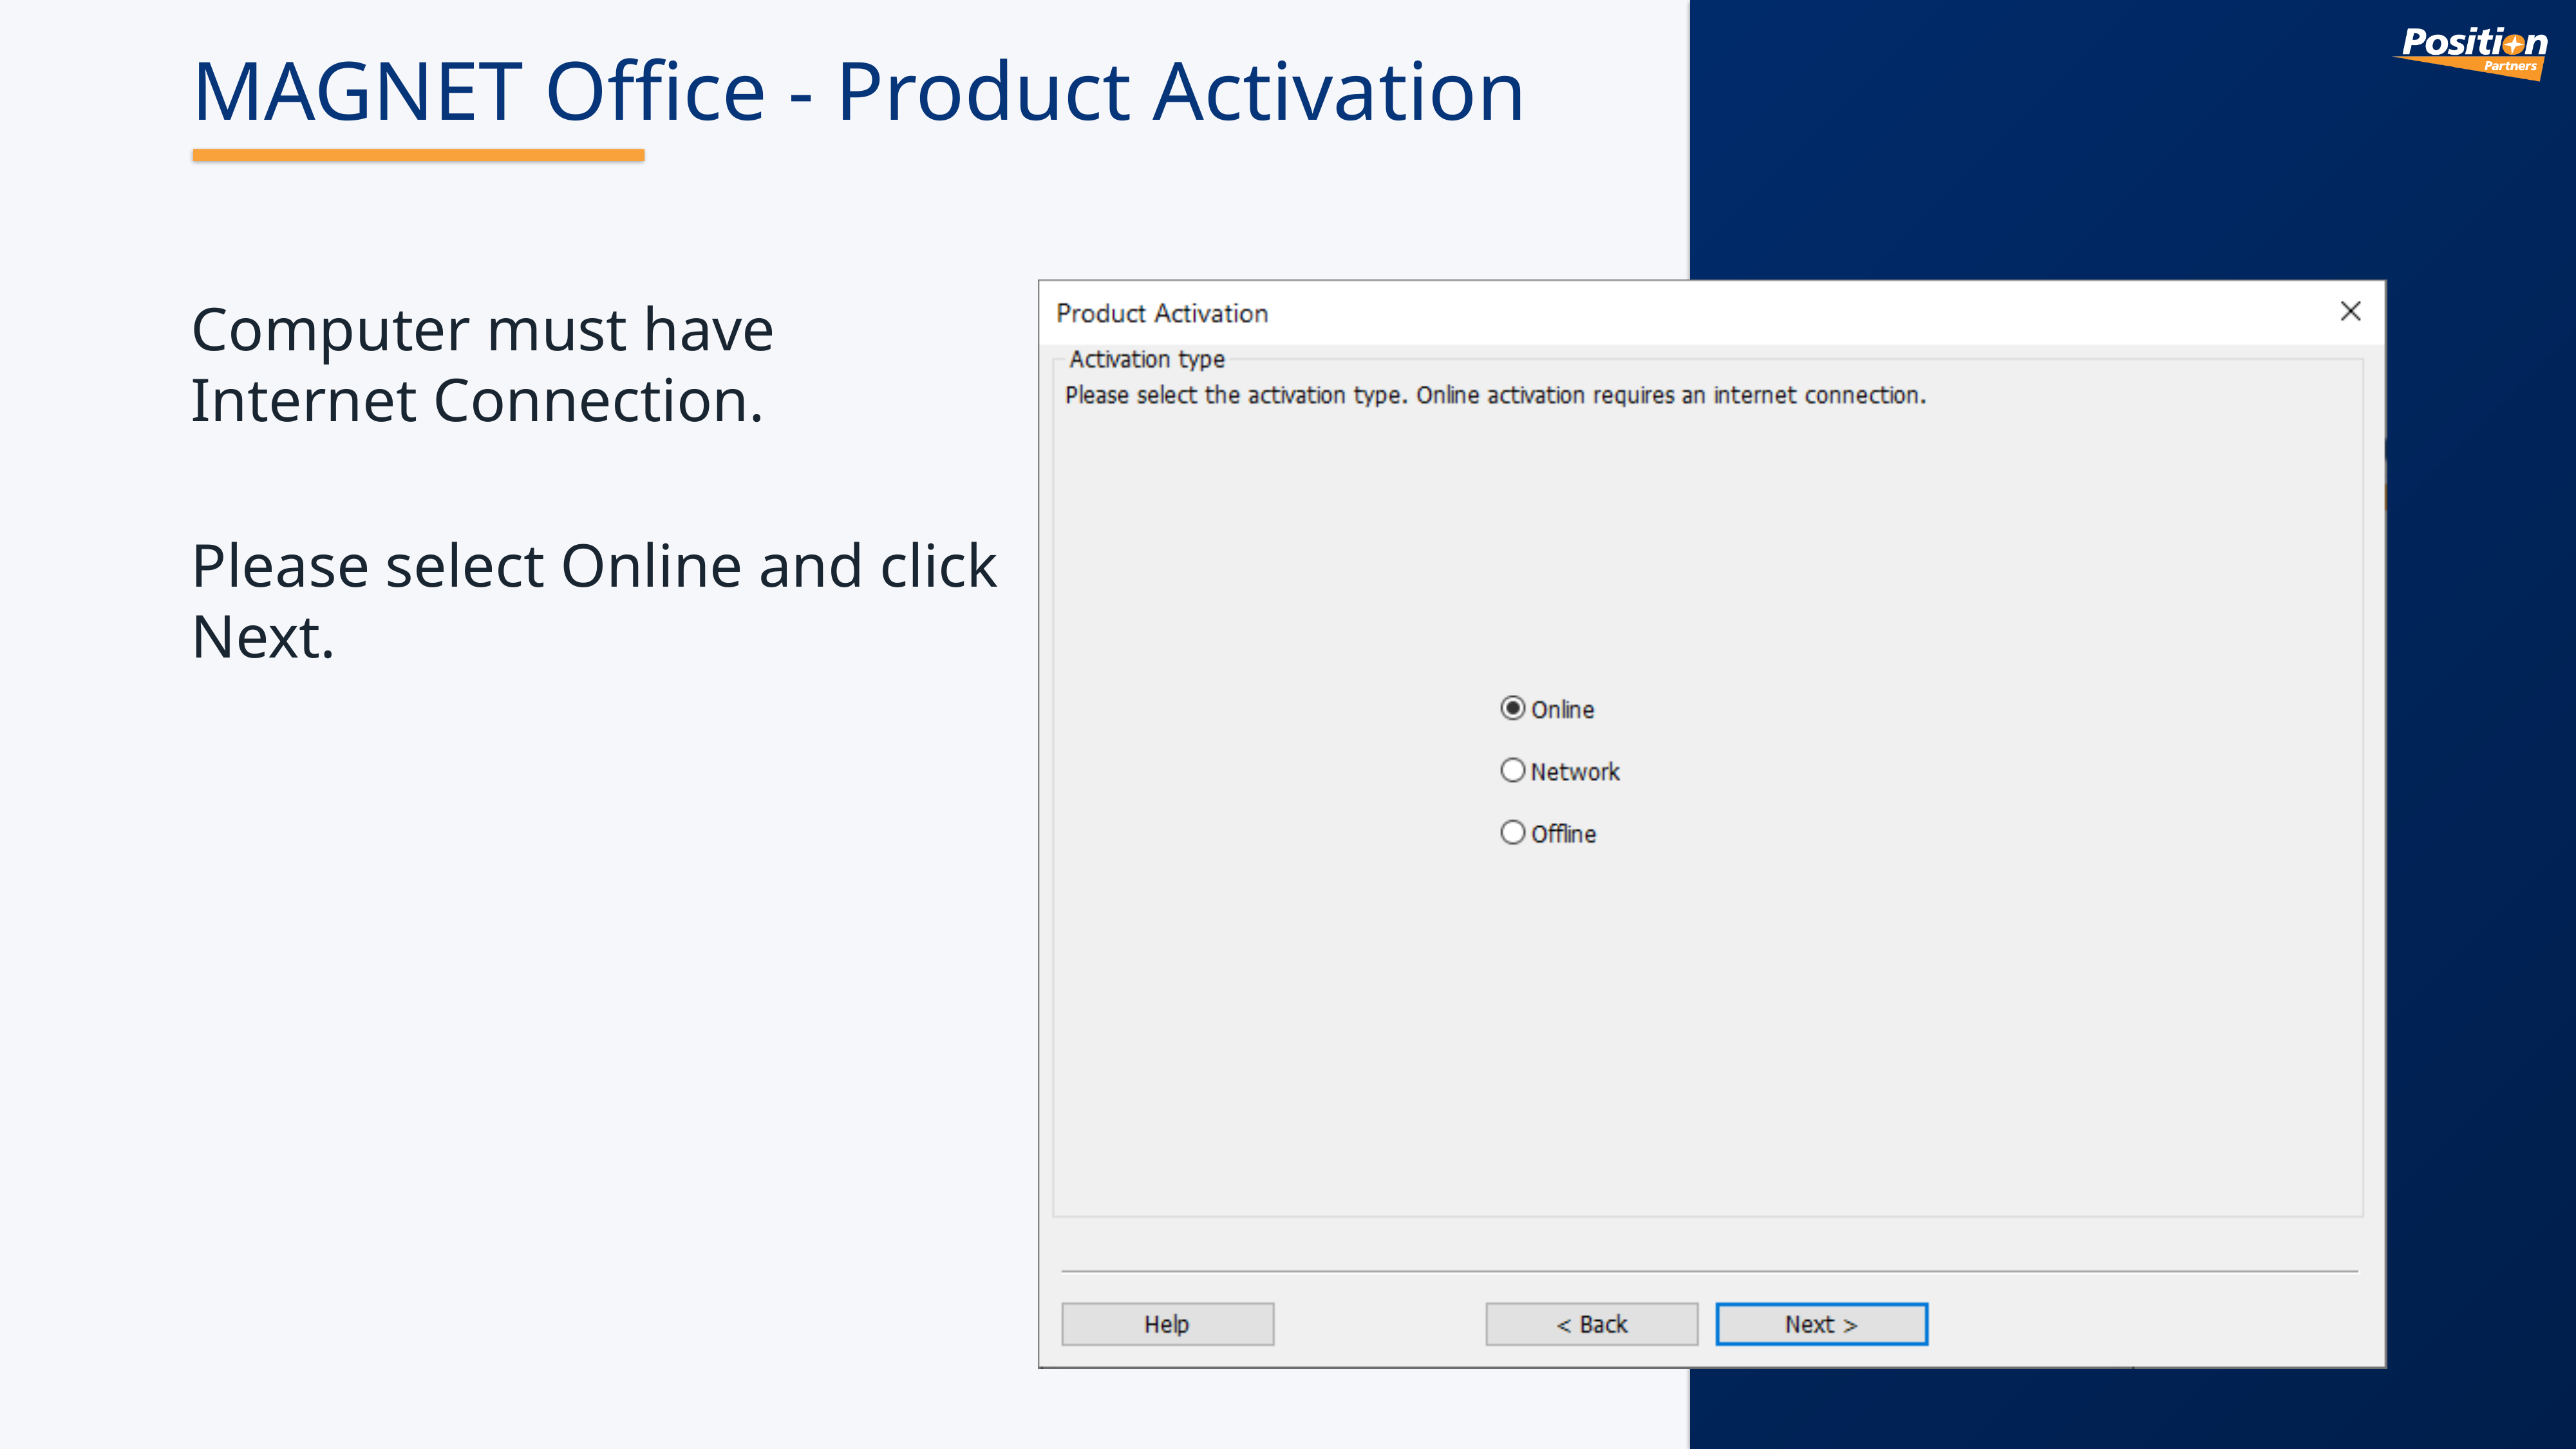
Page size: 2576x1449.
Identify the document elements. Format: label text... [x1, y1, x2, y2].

list Computer must have Internet Connection. Please select Online and click Next. [168, 279, 1037, 1335]
picture [2382, 8, 2568, 101]
picture [1038, 279, 2387, 1370]
title MAGNET Office - Product Activation [168, 0, 2229, 176]
